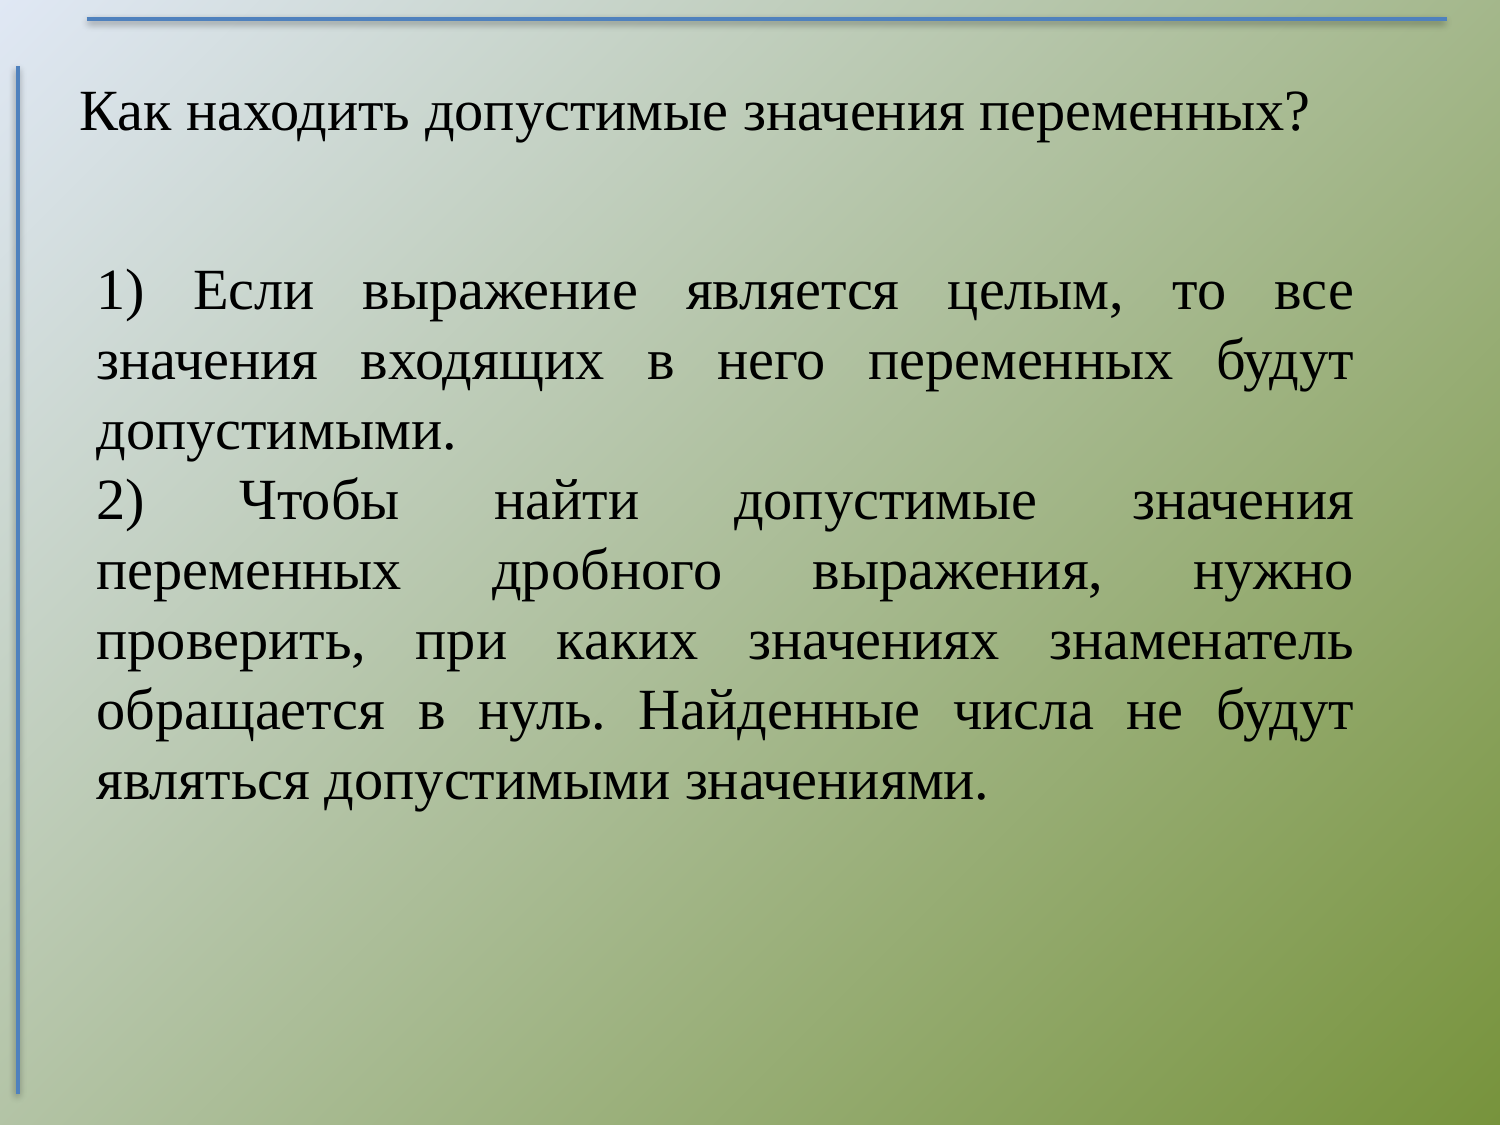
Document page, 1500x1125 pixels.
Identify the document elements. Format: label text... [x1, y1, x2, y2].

text_box Как находить допустимые значения переменных? [64, 65, 1424, 150]
text_box 1) Если выражение является целым, то все значения входящих в него переменных будут допустимыми. 2) Чтобы найти допустимые значения переменных дробного выражения, нужно проверить, при каких значениях знаменатель обращается в нуль. Найденные числа не будут являться допустимыми значениями. [81, 243, 1370, 819]
